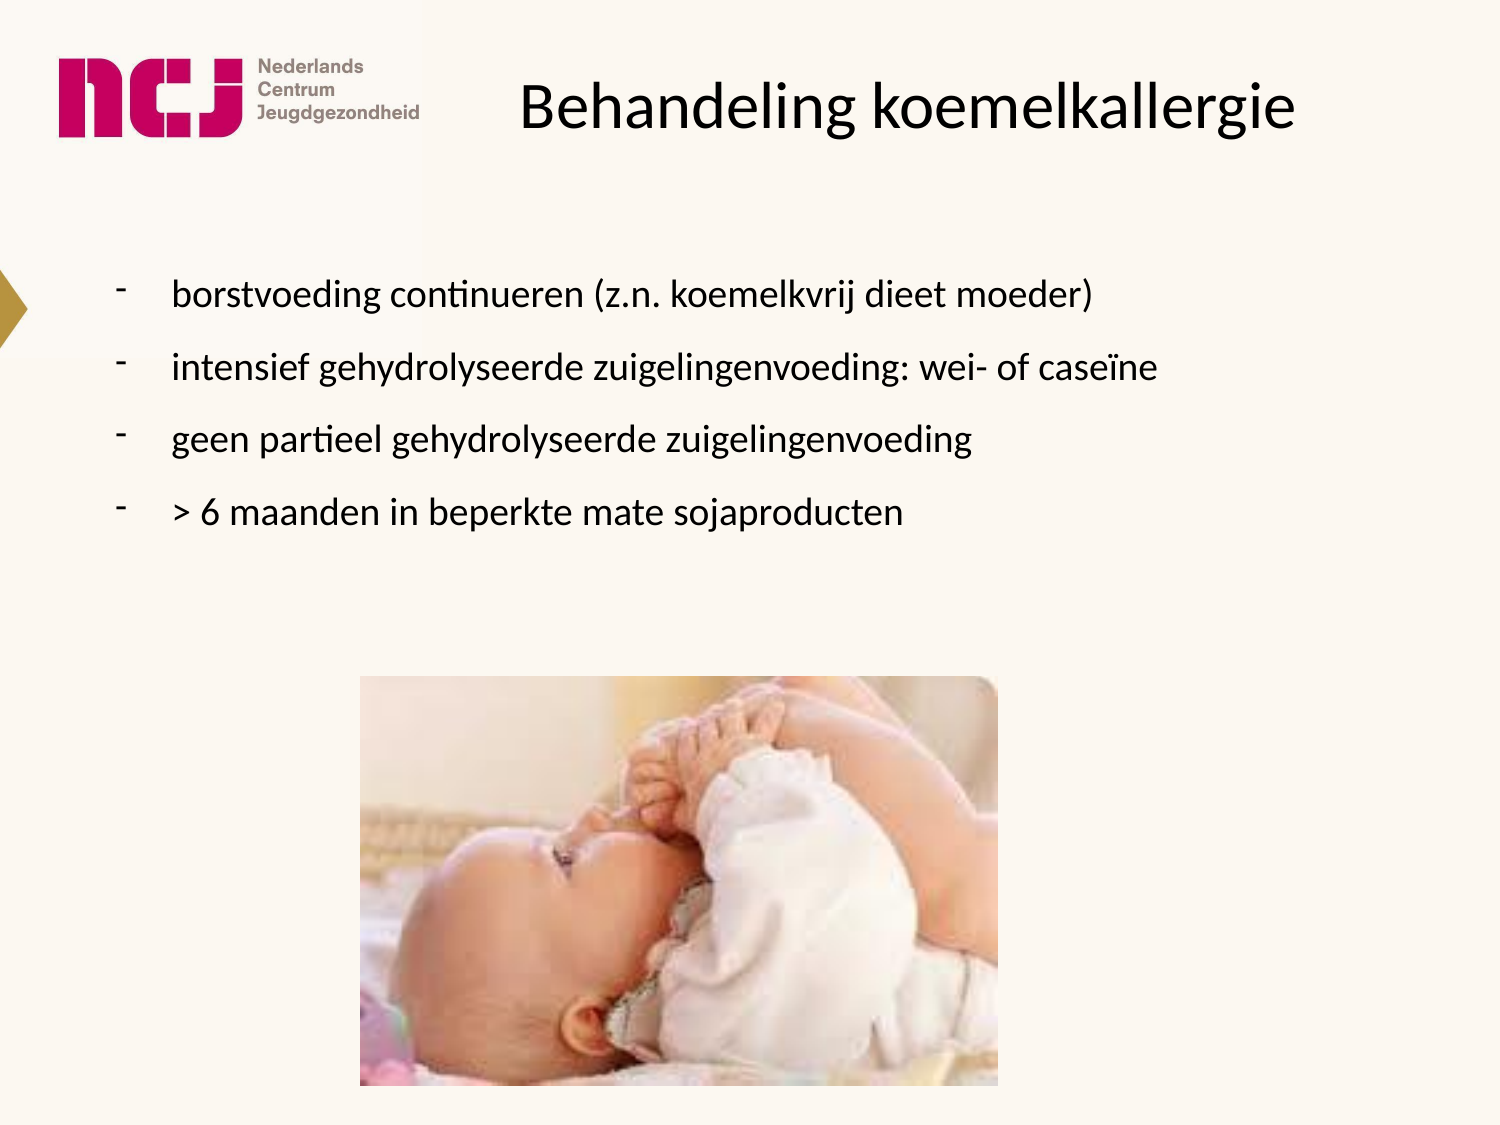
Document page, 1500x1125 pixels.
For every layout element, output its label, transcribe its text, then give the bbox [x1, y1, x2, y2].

picture [359, 675, 999, 1086]
picture [0, 0, 422, 358]
text_box borstvoeding continueren (z.n. koemelkvrij dieet moeder) intensief gehydrolyseerde zuigelingenvoeding: wei- of caseïne geen partieel gehydrolyseerde zuigelingenvoeding > 6 maanden in beperkte mate sojaproducten [100, 243, 1500, 669]
text_box Behandeling koemelkallergie [216, 54, 1500, 161]
